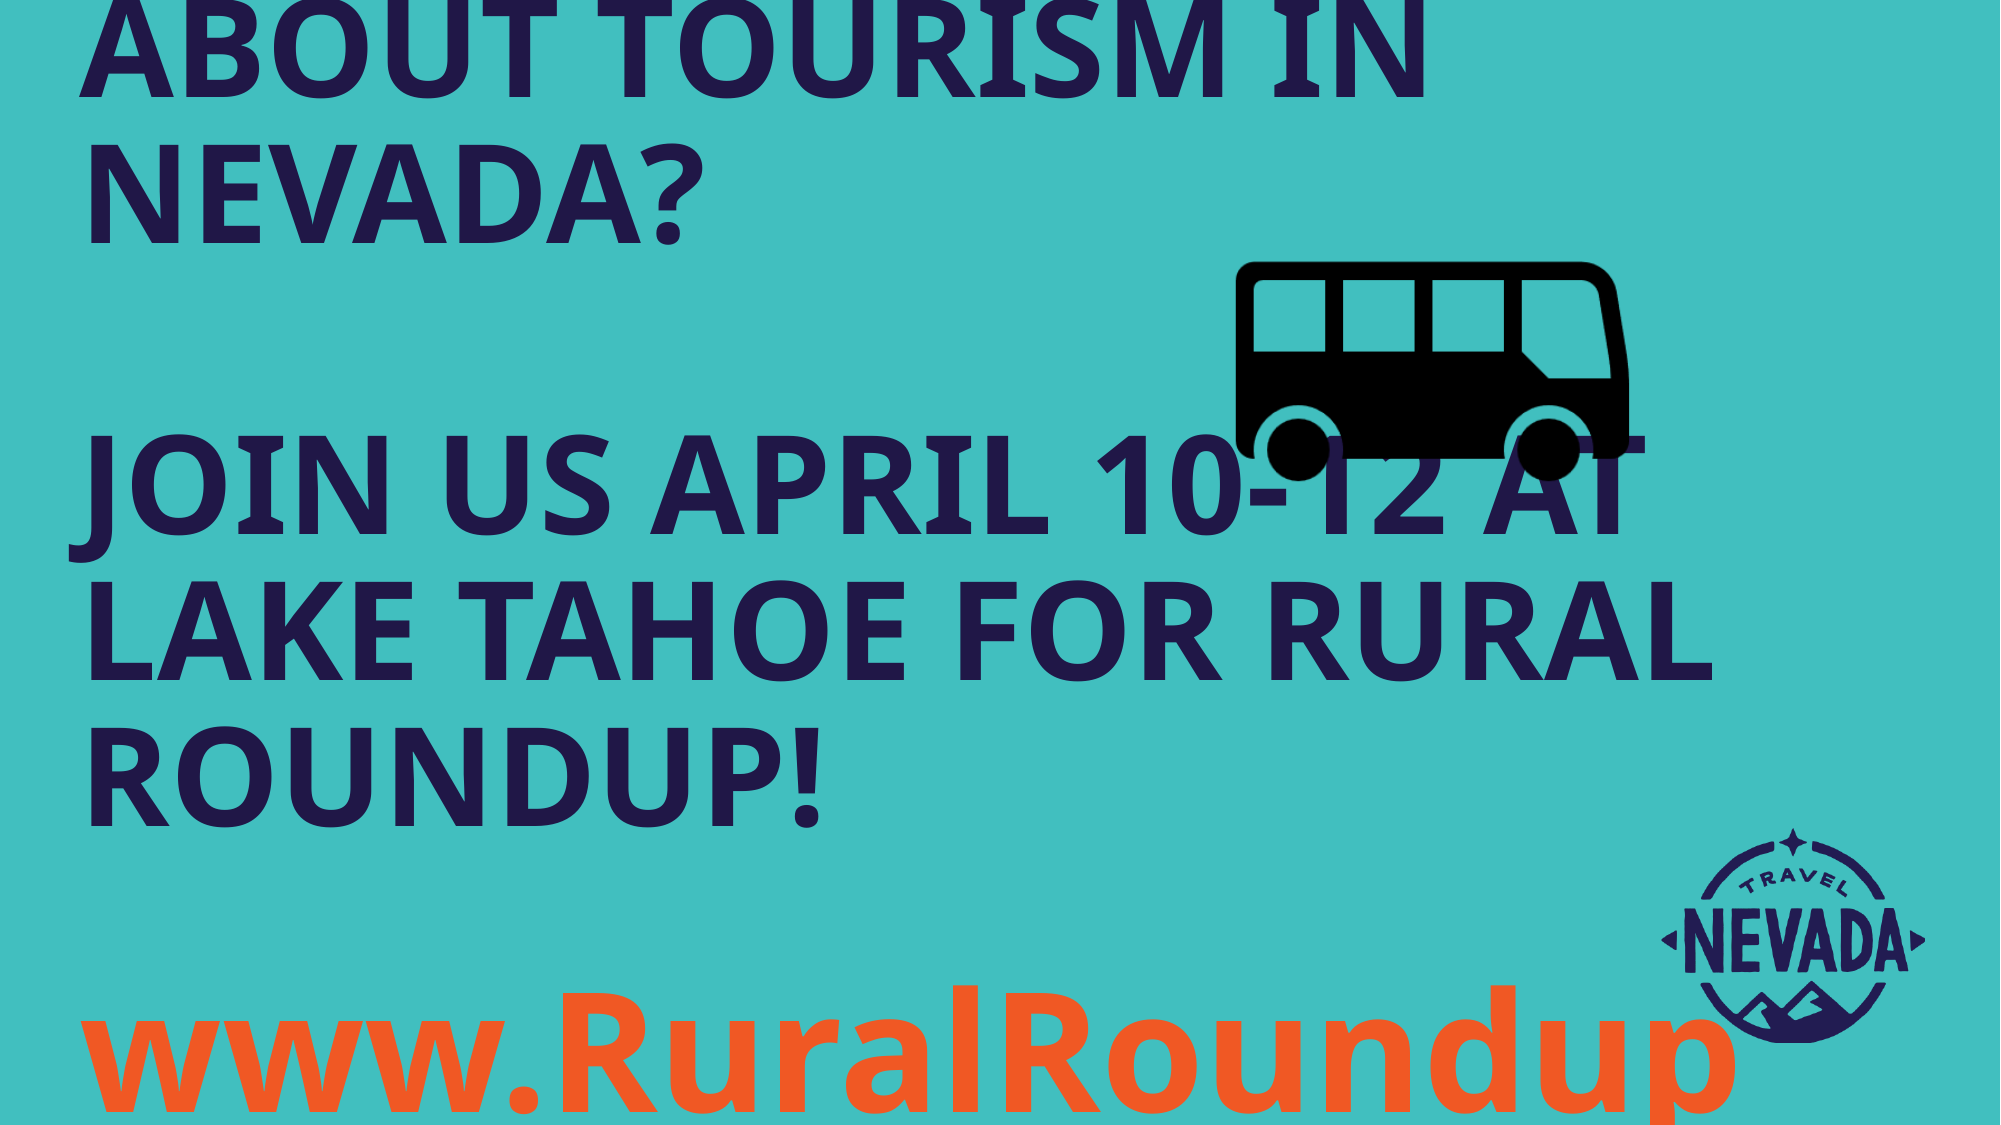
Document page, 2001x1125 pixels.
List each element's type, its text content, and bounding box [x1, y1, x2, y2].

picture [1218, 155, 1647, 585]
title WANT TO LEARN MORE ABOUT TOURISM IN NEVADA? JOIN US APRIL 10-12 AT LAKE TAHOE FOR RURAL ROUNDUP! www.RuralRoundup.com [64, 135, 1805, 990]
